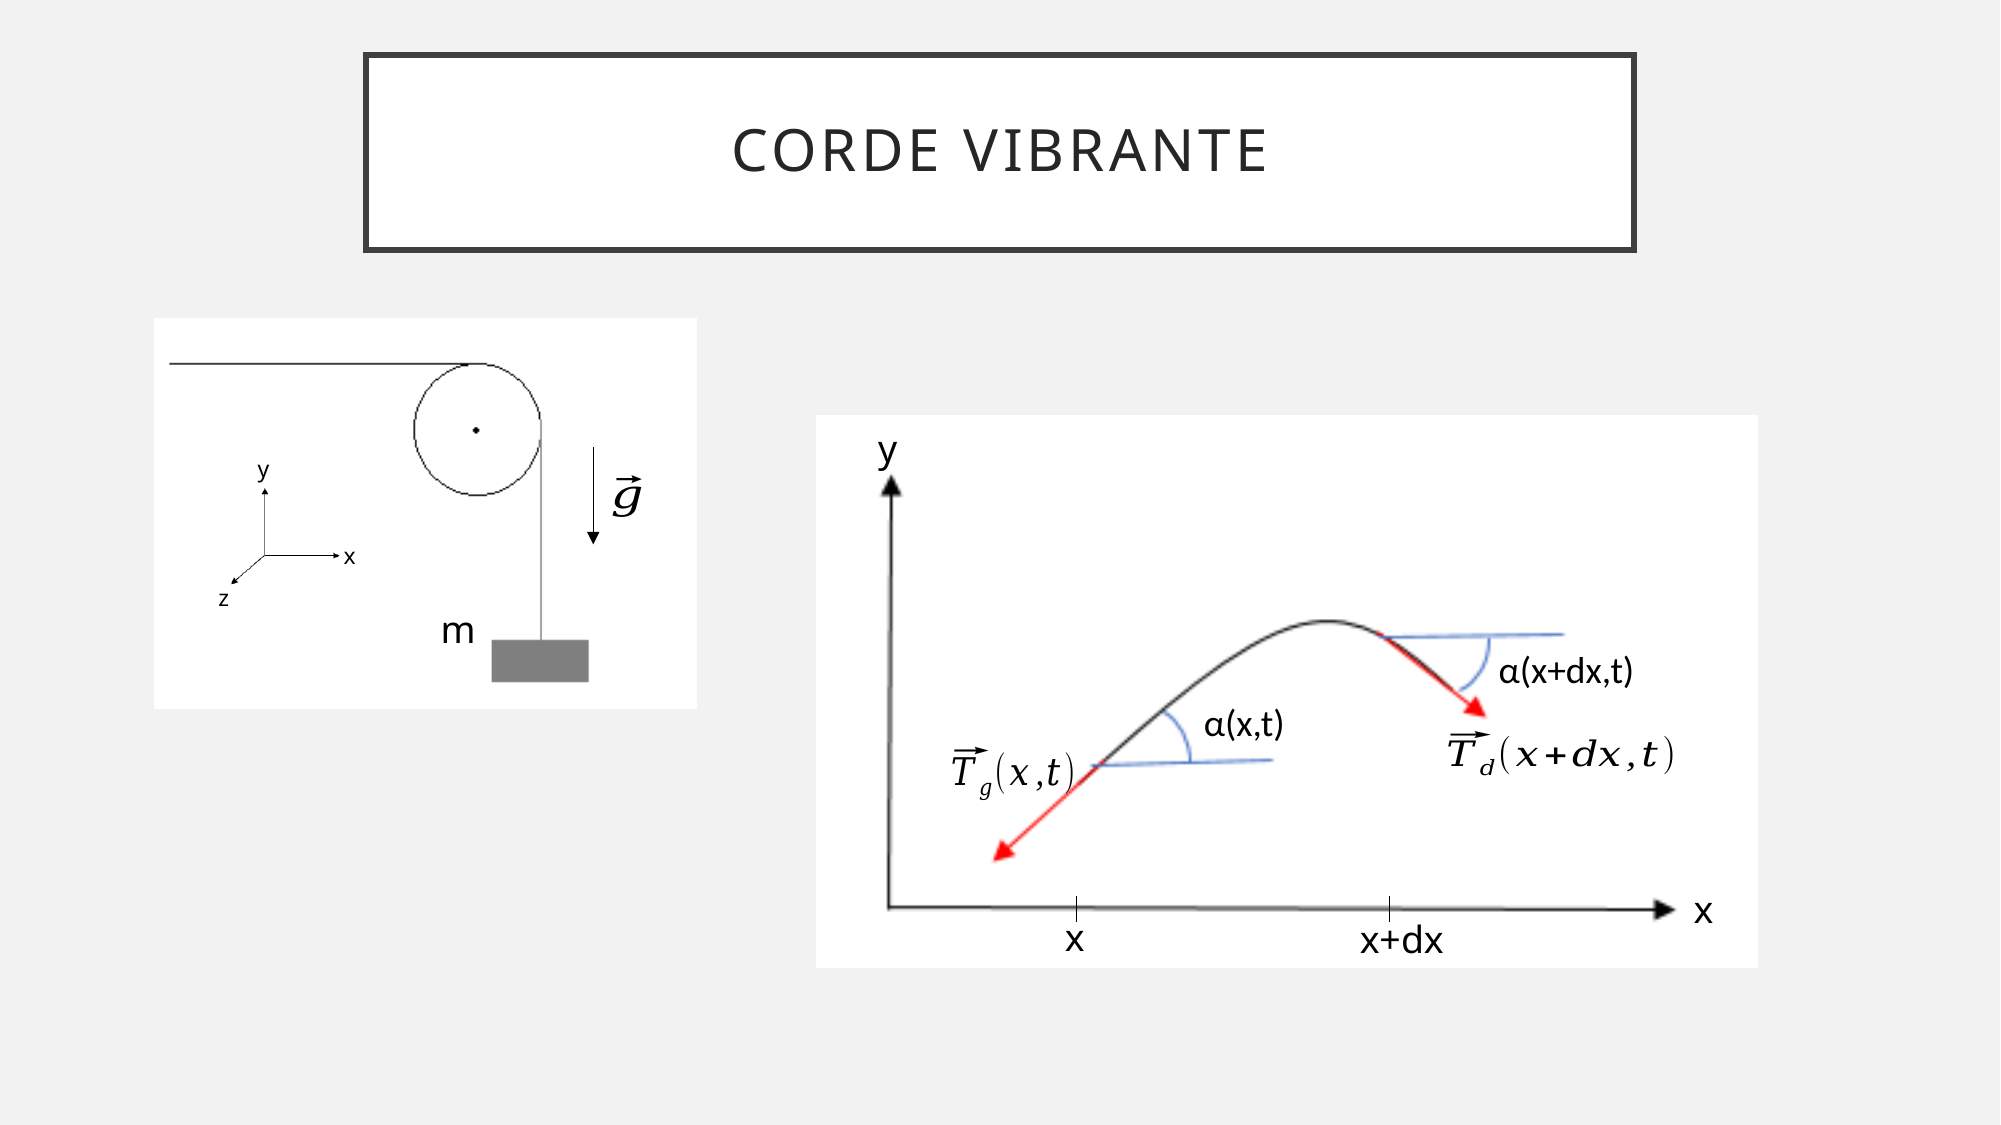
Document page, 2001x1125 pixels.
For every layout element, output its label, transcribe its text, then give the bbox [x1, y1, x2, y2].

title Corde vibrante [363, 52, 1637, 253]
picture [199, 468, 353, 599]
picture [815, 415, 1758, 968]
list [154, 318, 697, 709]
